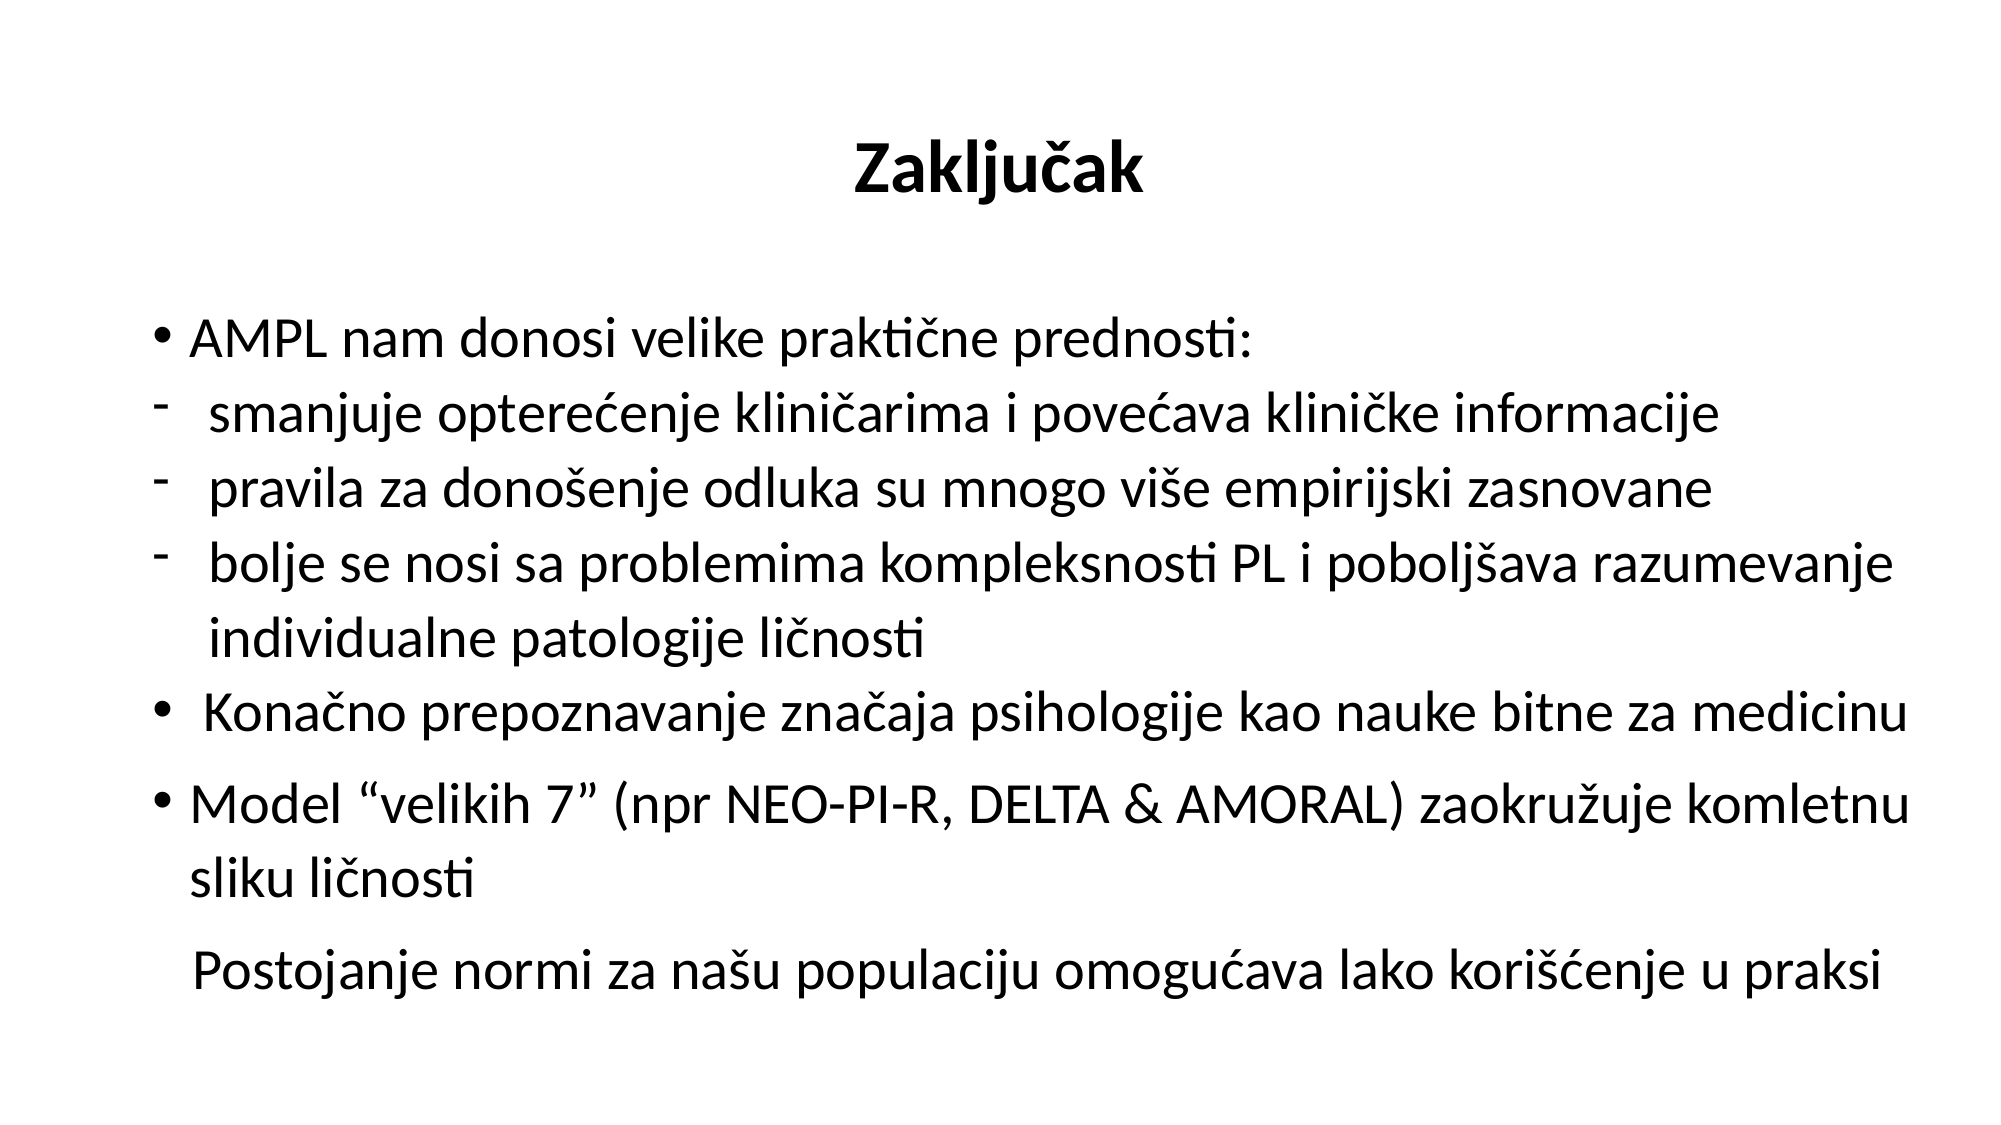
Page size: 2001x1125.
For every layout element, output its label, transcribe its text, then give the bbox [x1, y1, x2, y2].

list AMPL nam donosi velike praktične prednosti: smanjuje opterećenje kliničarima i povećava kliničke informacije pravila za donošenje odluka su mnogo više empirijski zasnovane bolje se nosi sa problemima kompleksnosti PL i poboljšava razumevanje individualne patologije ličnosti Konačno prepoznavanje značaja psihologije kao nauke bitne za medicinu Model “velikih 7” (npr NEO-PI-R, DELTA & AMORAL) zaokružuje komletnu sliku ličnosti Postojanje normi za našu populaciju omogućava lako korišćenje u praksi [137, 299, 1939, 1014]
title Zaključak [137, 59, 1863, 278]
